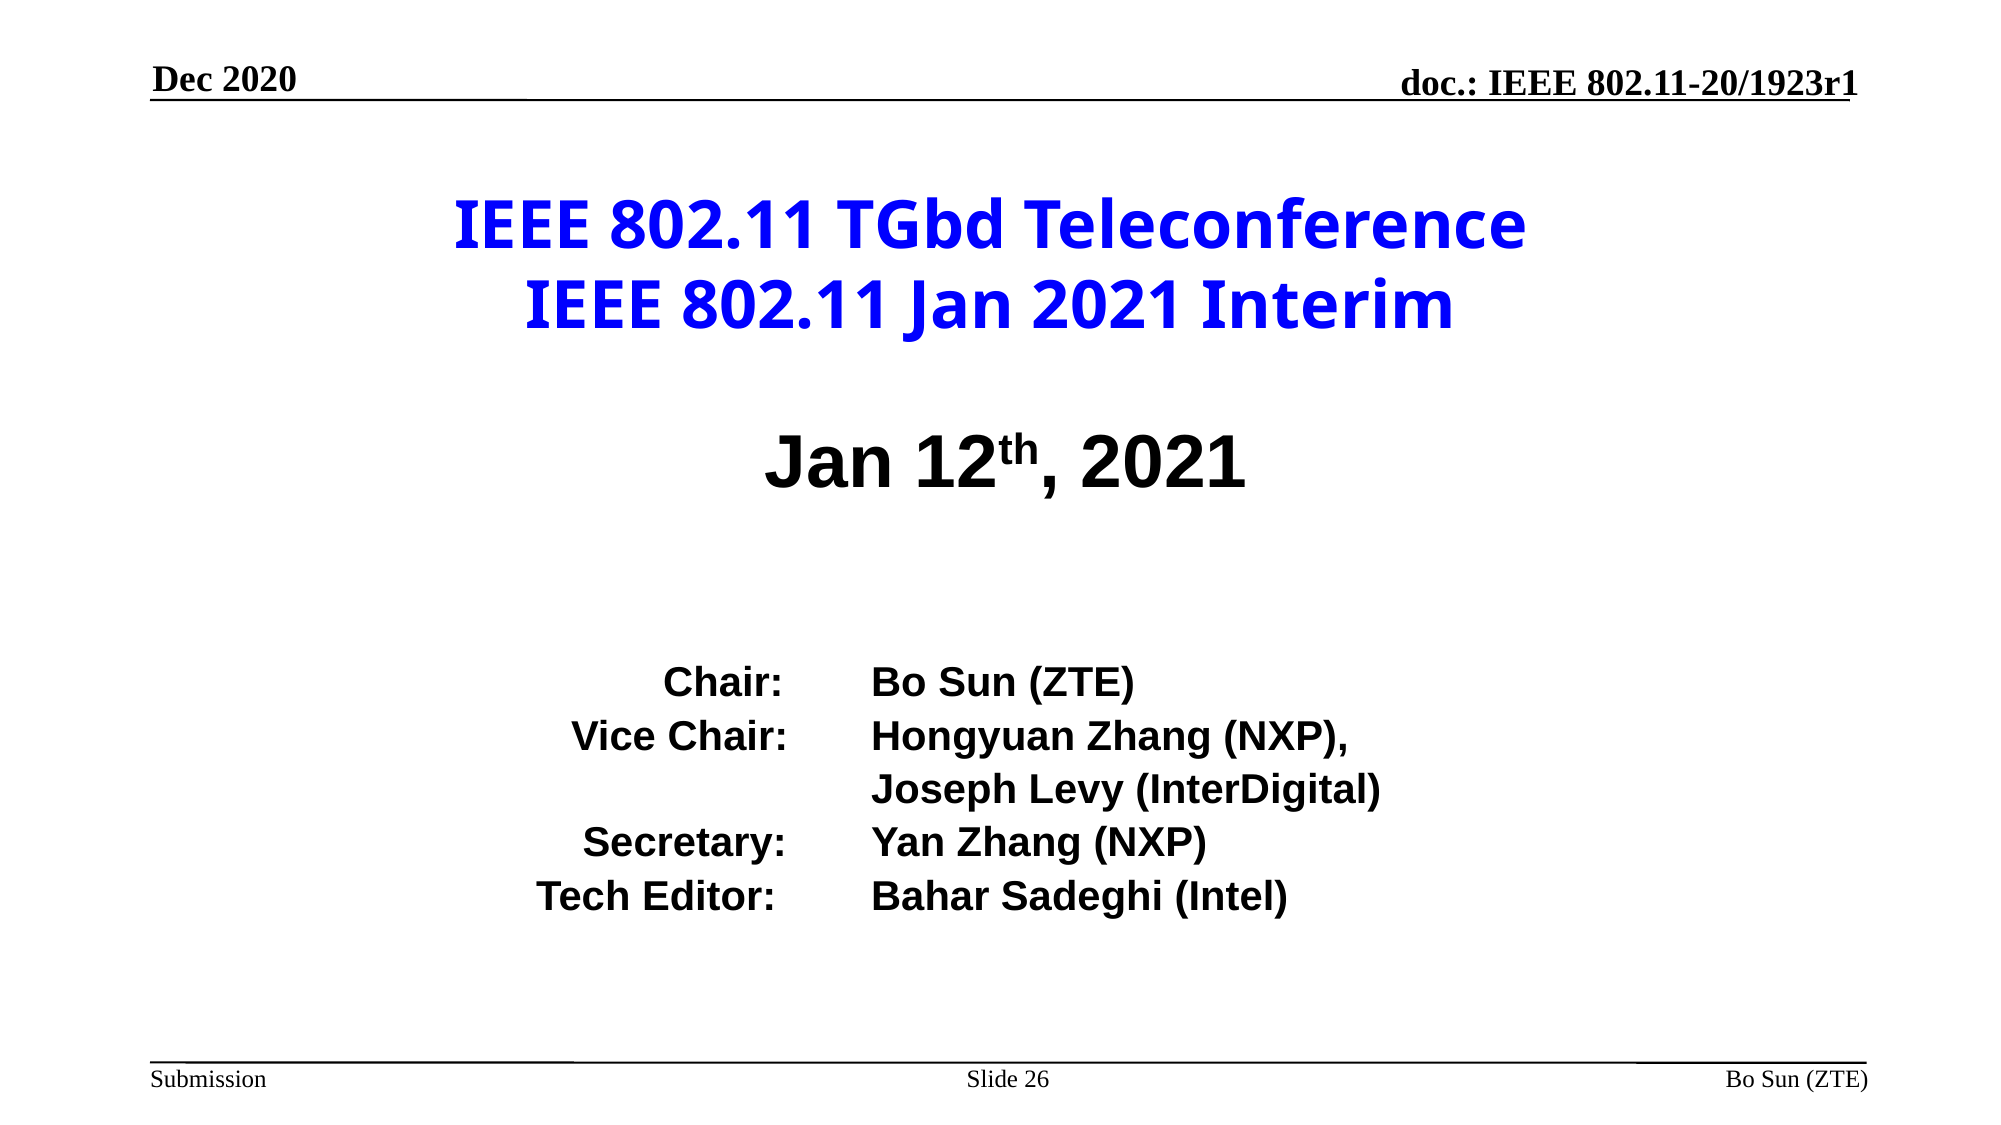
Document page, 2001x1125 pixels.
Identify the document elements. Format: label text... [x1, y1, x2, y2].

text_box IEEE 802.11 TGbd Teleconference IEEE 802.11 Jan 2021 Interim [288, 112, 1695, 413]
slide_number Slide 26 [949, 1061, 1067, 1123]
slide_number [152, 54, 563, 100]
footer Bo Sun (ZTE) [1171, 1061, 1869, 1093]
text_box Jan 12th, 2021 Chair: Bo Sun (ZTE) Vice Chair: Hongyuan Zhang (NXP), Joseph Levy (InterDigital) Secretary: Yan Zhang (NXP) Tech Editor: Bahar Sadeghi (Intel) [200, 349, 1813, 1027]
